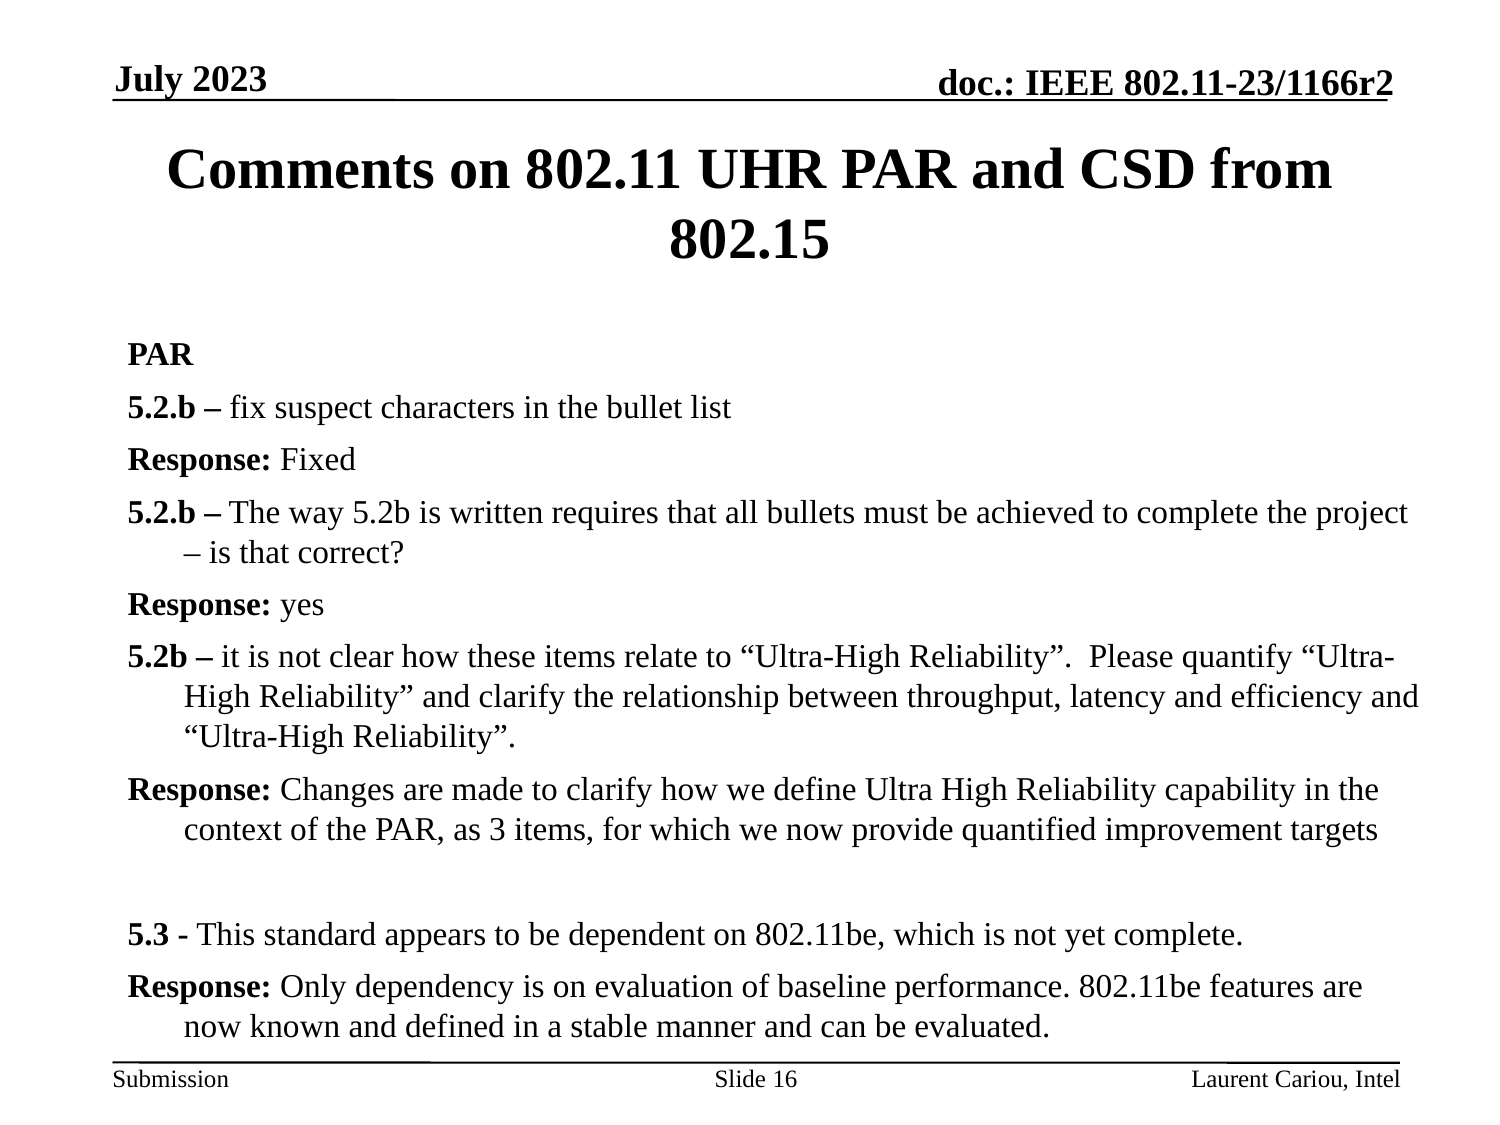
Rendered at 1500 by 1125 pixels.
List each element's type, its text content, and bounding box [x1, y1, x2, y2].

footer Laurent Cariou, Intel [878, 1061, 1402, 1093]
title Comments on 802.11 UHR PAR and CSD from 802.15 [112, 112, 1388, 288]
list PAR 5.2.b – fix suspect characters in the bullet list Response: Fixed 5.2.b – The way 5.2b is written requires that all bullets must be achieved to complete the project – is that correct? Response: yes 5.2b – it is not clear how these items relate to “Ultra-High Reliability”. Please quantify “Ultra-High Reliability” and clarify the relationship between throughput, latency and efficiency and “Ultra-High Reliability”. Response: Changes are made to clarify how we define Ultra High Reliability capability in the context of the PAR, as 3 items, for which we now provide quantified improvement targets 5.3 - This standard appears to be dependent on 802.11be, which is not yet complete. Response: Only dependency is on evaluation of baseline performance. 802.11be features are now known and defined in a stable manner and can be evaluated. [112, 324, 1438, 1000]
slide_number Slide 16 [712, 1061, 800, 1123]
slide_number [114, 54, 423, 100]
